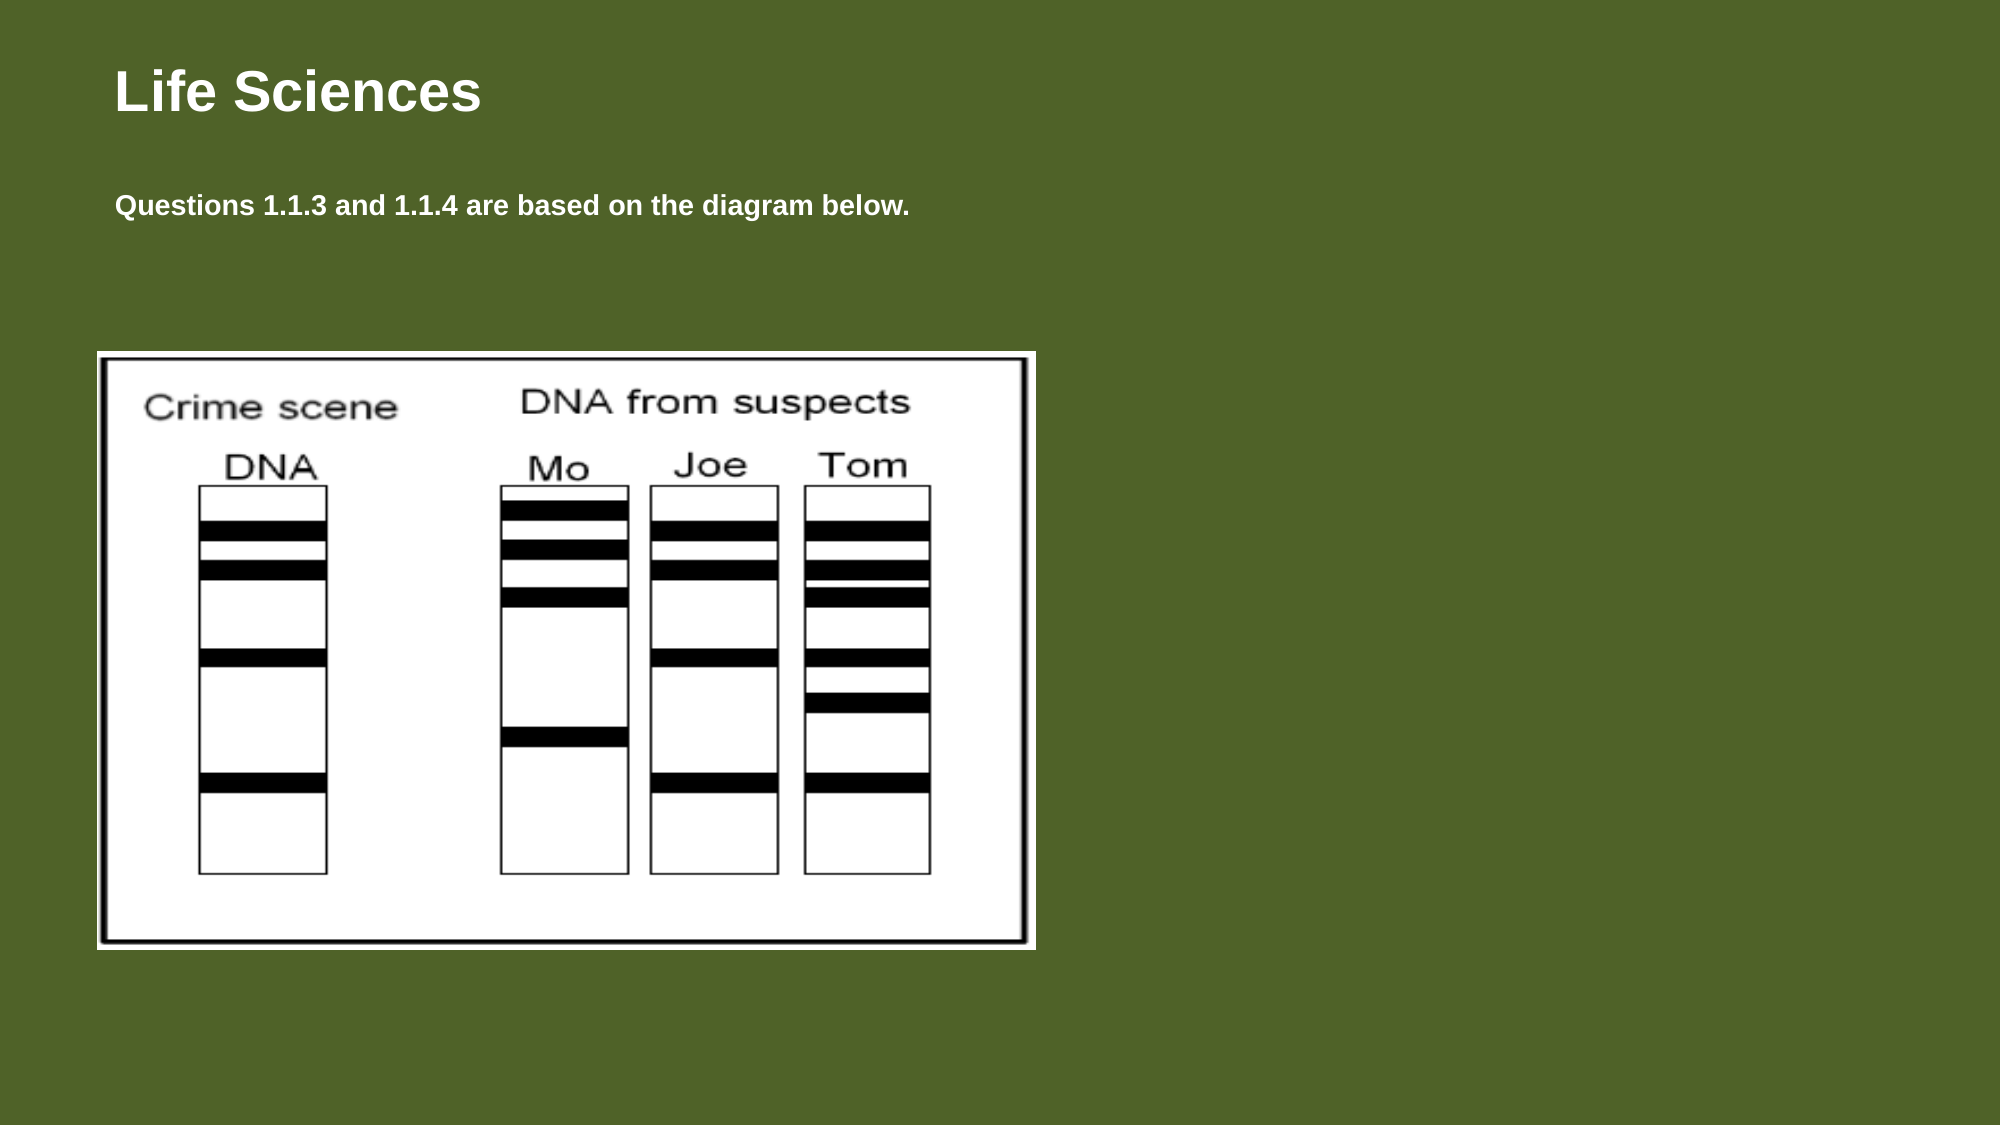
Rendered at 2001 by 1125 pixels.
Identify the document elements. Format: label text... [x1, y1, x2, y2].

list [97, 351, 1036, 950]
title Life Sciences Questions 1.1.3 and 1.1.4 are based on the diagram below. [99, 45, 1900, 293]
